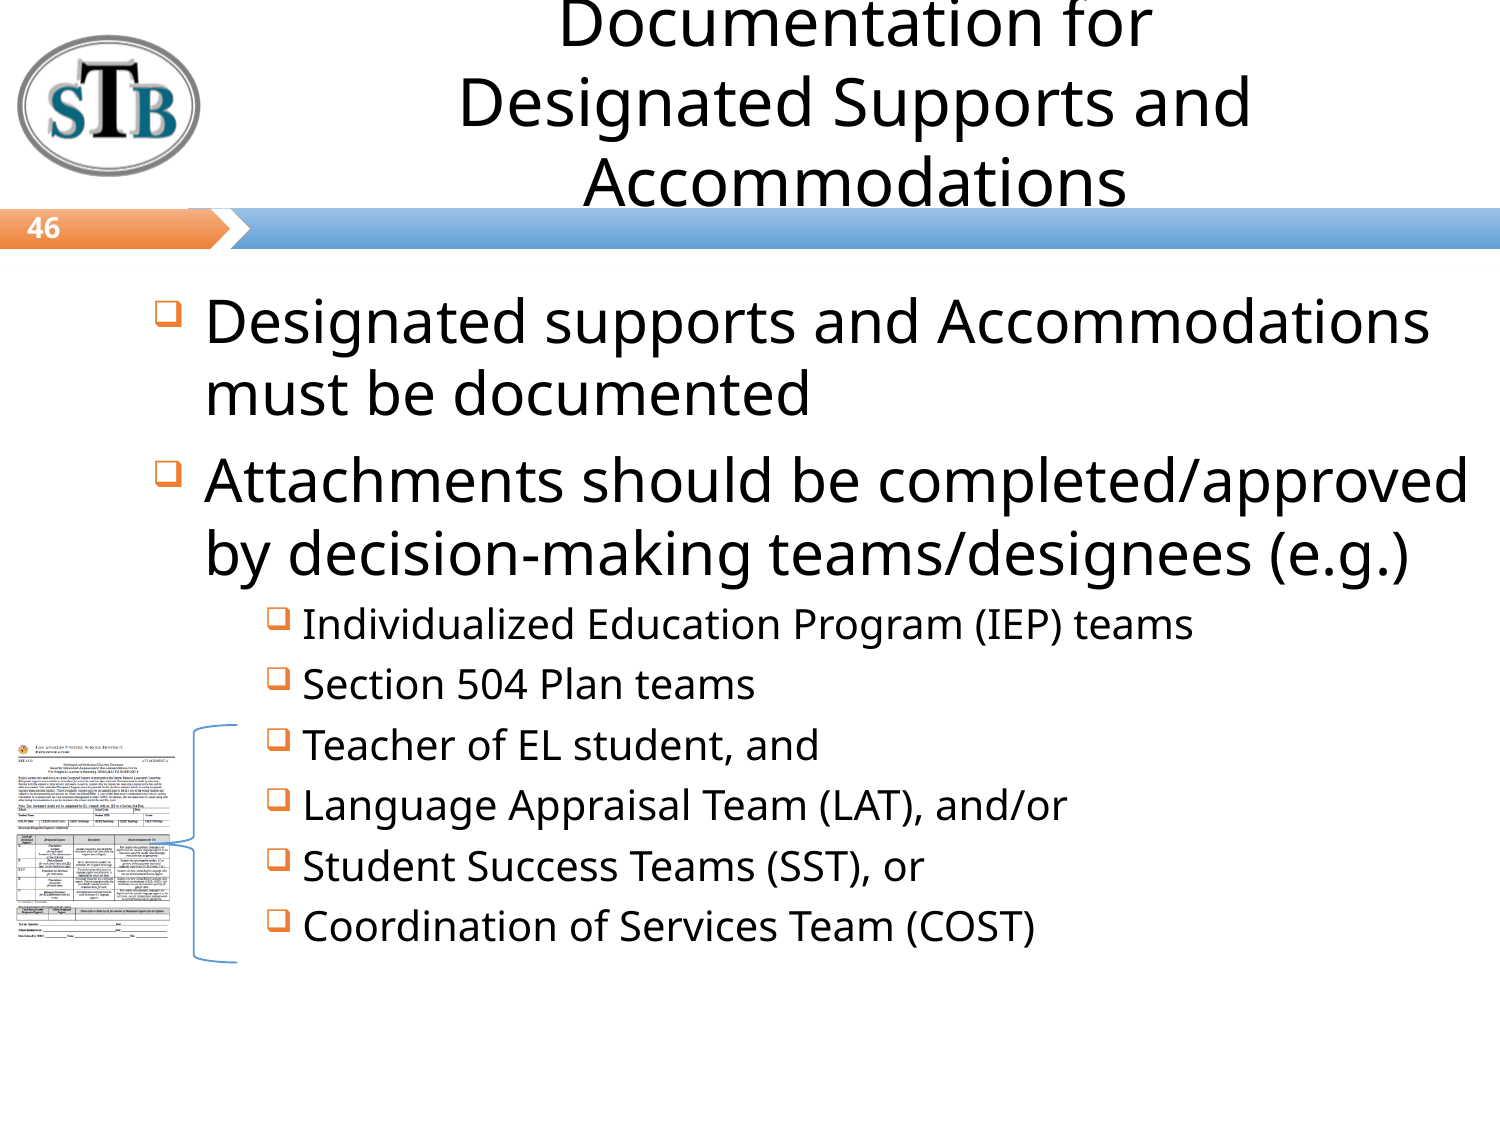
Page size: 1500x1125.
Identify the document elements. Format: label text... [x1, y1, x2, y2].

picture [0, 0, 211, 240]
text_box [181, 724, 238, 964]
list Designated supports and Accommodations must be documented Attachments should be completed/approved by decision-making teams/designees (e.g.) Individualized Education Program (IEP) teams Section 504 Plan teams Teacher of EL student, and Language Appraisal Team (LAT), and/or Student Success Teams (SST), or Coordination of Services Team (COST) [137, 275, 1488, 1100]
slide_number 46 [0, 208, 88, 249]
title Documentation for Designated Supports and Accommodations [225, 62, 1488, 138]
picture [11, 736, 176, 951]
